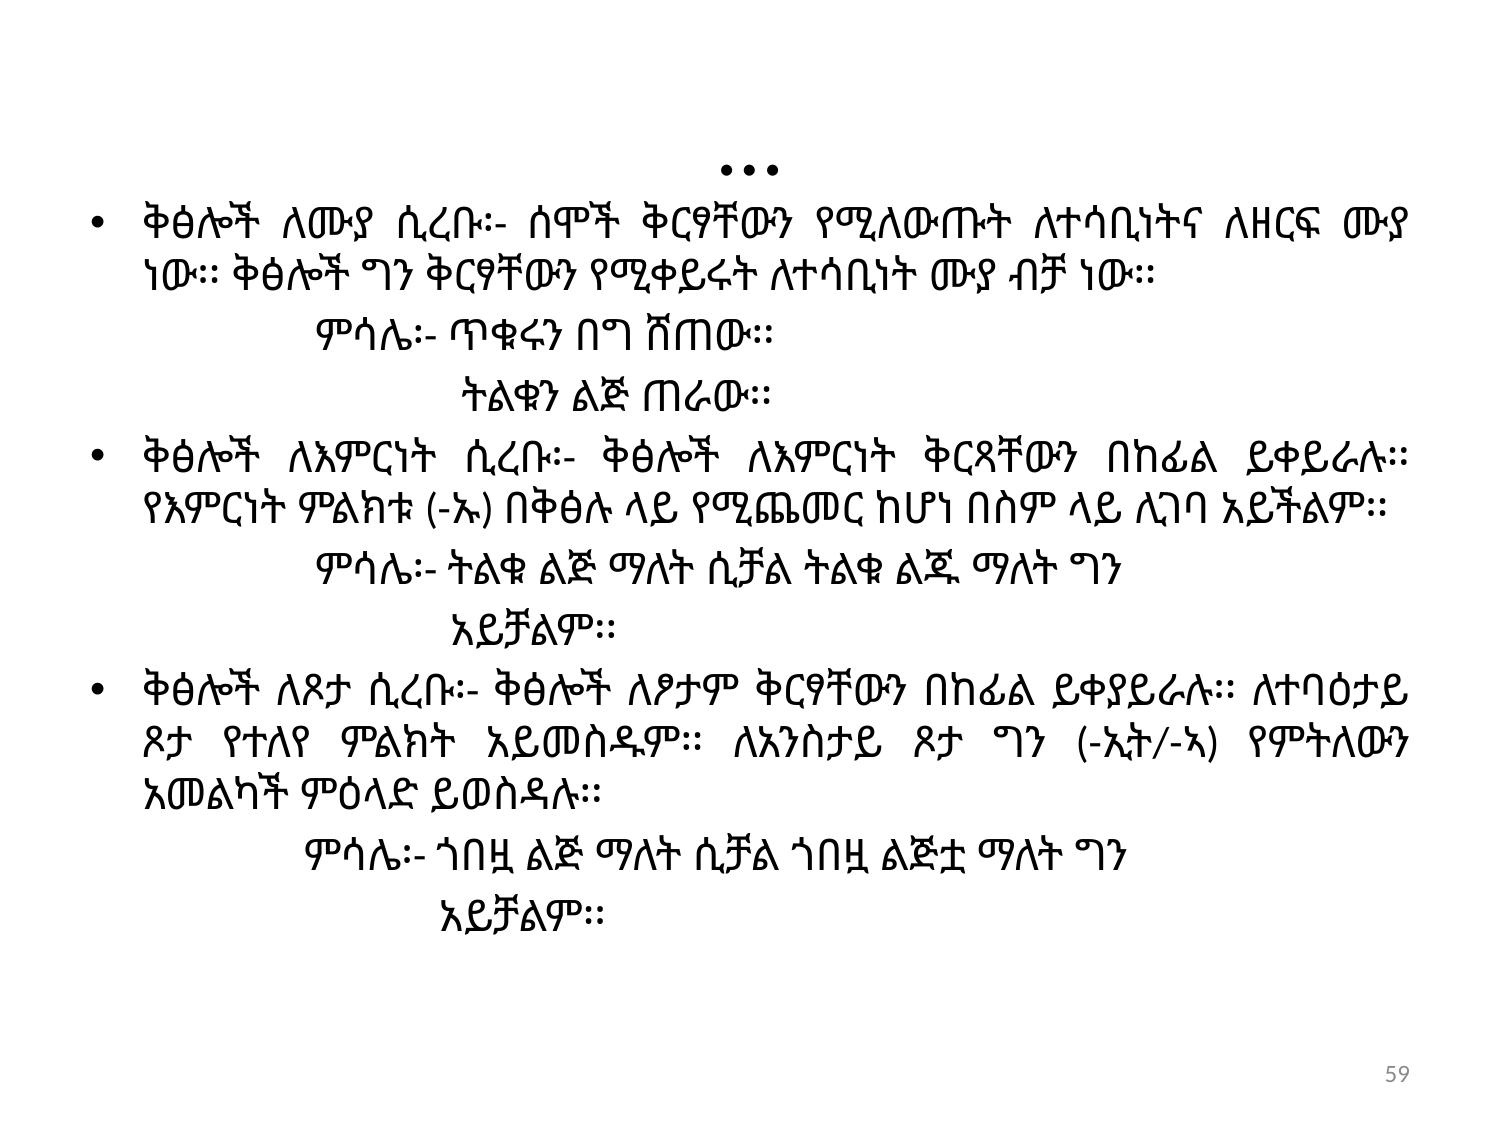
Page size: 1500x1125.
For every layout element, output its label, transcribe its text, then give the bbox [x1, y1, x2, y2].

list ቅፅሎች ለሙያ ሲረቡ፡- ሰሞች ቅርፃቸውን የሚለውጡት ለተሳቢነትና ለዘርፍ ሙያ ነው፡፡ ቅፅሎች ግን ቅርፃቸውን የሚቀይሩት ለተሳቢነት ሙያ ብቻ ነው፡፡ ምሳሌ፡- ጥቁሩን በግ ሸጠው፡፡ ትልቁን ልጅ ጠራው፡፡ ቅፅሎች ለእምርነት ሲረቡ፡- ቅፅሎች ለእምርነት ቅርጻቸውን በከፊል ይቀይራሉ፡፡ የእምርነት ምልክቱ (-ኡ) በቅፅሉ ላይ የሚጨመር ከሆነ በስም ላይ ሊገባ አይችልም፡፡ ምሳሌ፡- ትልቁ ልጅ ማለት ሲቻል ትልቁ ልጁ ማለት ግን አይቻልም፡፡ ቅፅሎች ለጾታ ሲረቡ፡- ቅፅሎች ለፆታም ቅርፃቸውን በከፊል ይቀያይራሉ፡፡ ለተባዕታይ ጾታ የተለየ ምልክት አይመስዱም፡፡ ለአንስታይ ጾታ ግን (-ኢት/-ኣ) የምትለውን አመልካች ምዕላድ ይወስዳሉ፡፡ ምሳሌ፡- ጎበዟ ልጅ ማለት ሲቻል ጎበዟ ልጅቷ ማለት ግን አይቻልም፡፡ [75, 187, 1425, 1005]
slide_number 59 [1074, 1042, 1425, 1103]
title … [75, 45, 1425, 187]
